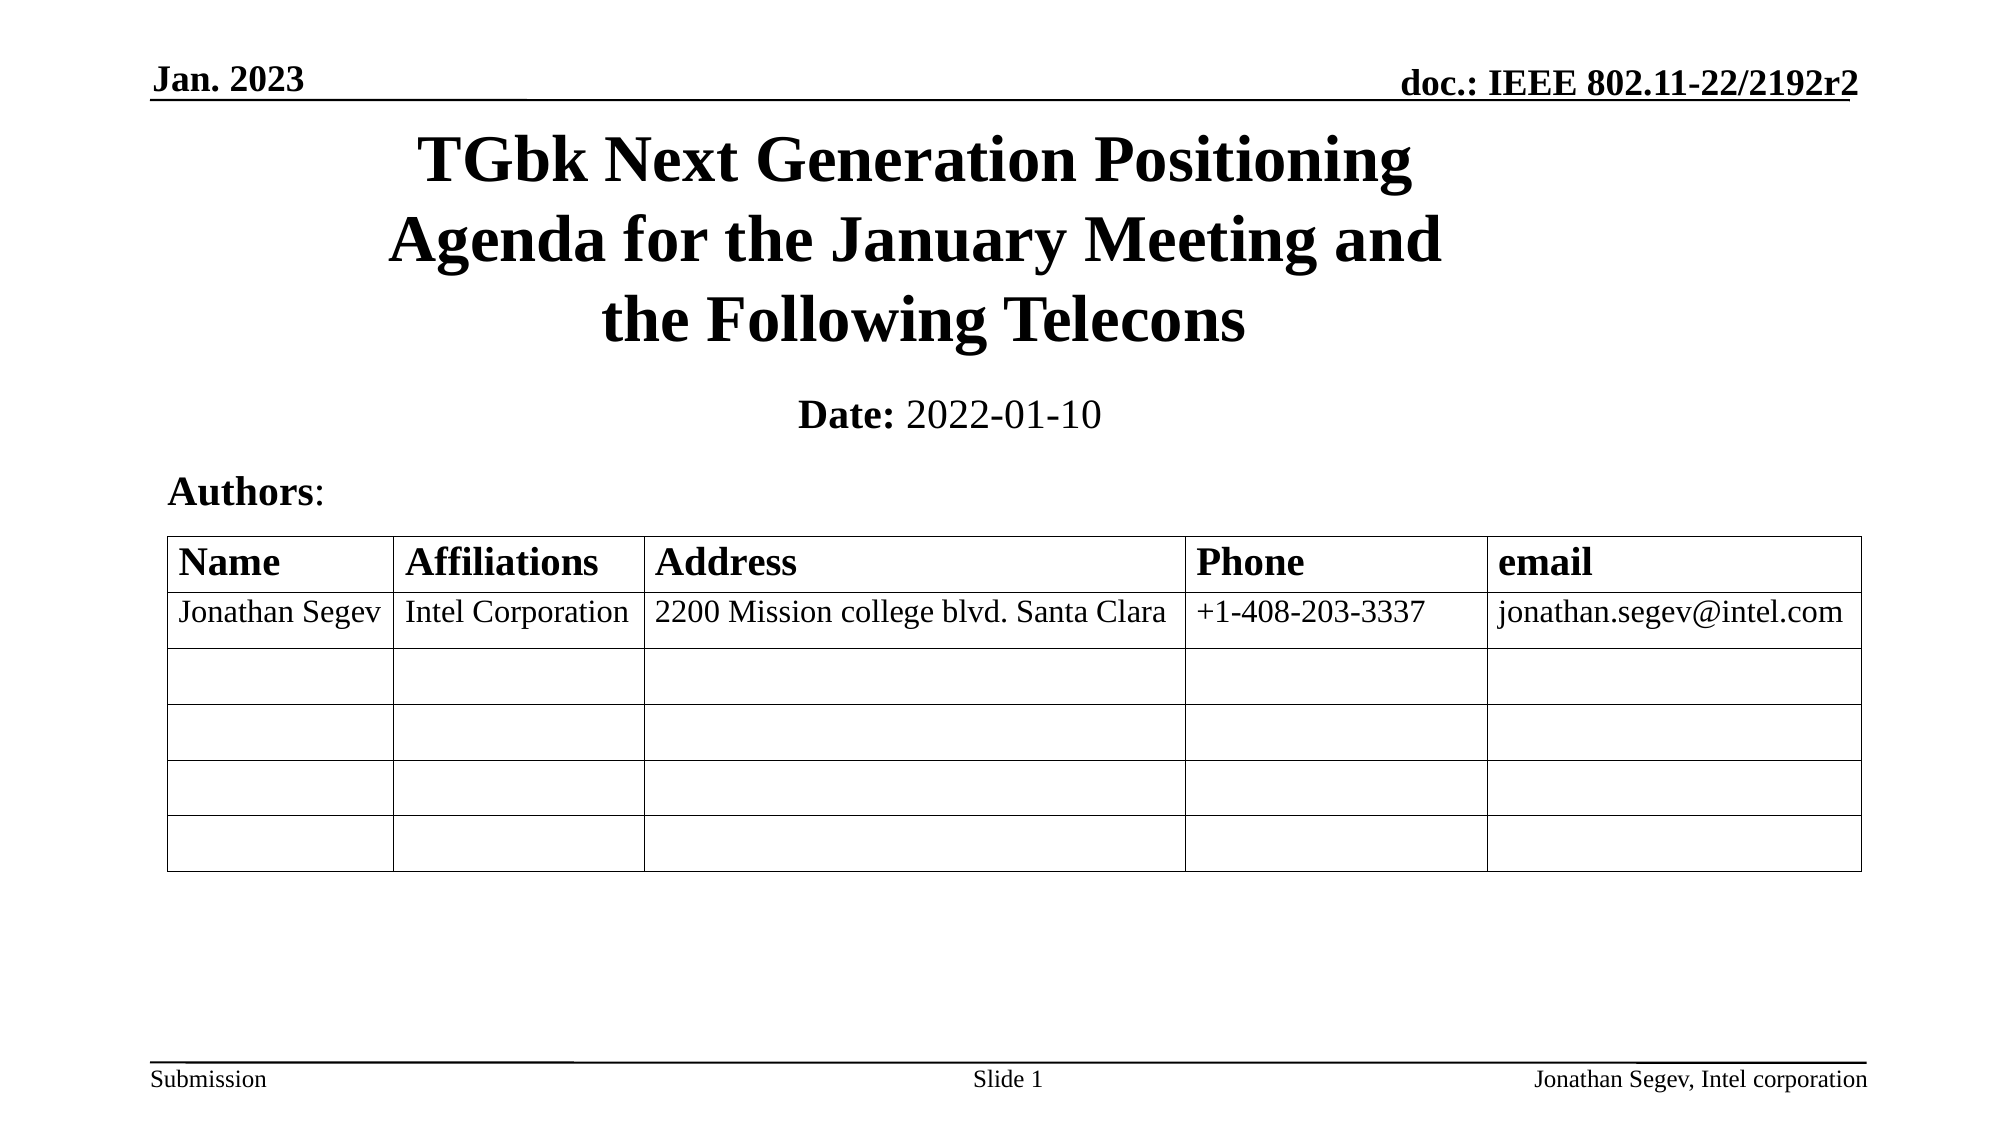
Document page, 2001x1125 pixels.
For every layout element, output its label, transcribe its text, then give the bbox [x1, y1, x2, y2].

slide_number Slide 1 [950, 1061, 1067, 1123]
footer Jonathan Segev, Intel corporation [1171, 1061, 1869, 1093]
title TGbk Next Generation Positioning Agenda for the January Meeting and the Following Telecons [5, 113, 1844, 356]
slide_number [152, 54, 563, 100]
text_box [152, 535, 1883, 942]
text_box Authors: [152, 456, 390, 519]
subtitle Date: 2022-01-10 [250, 379, 1651, 443]
